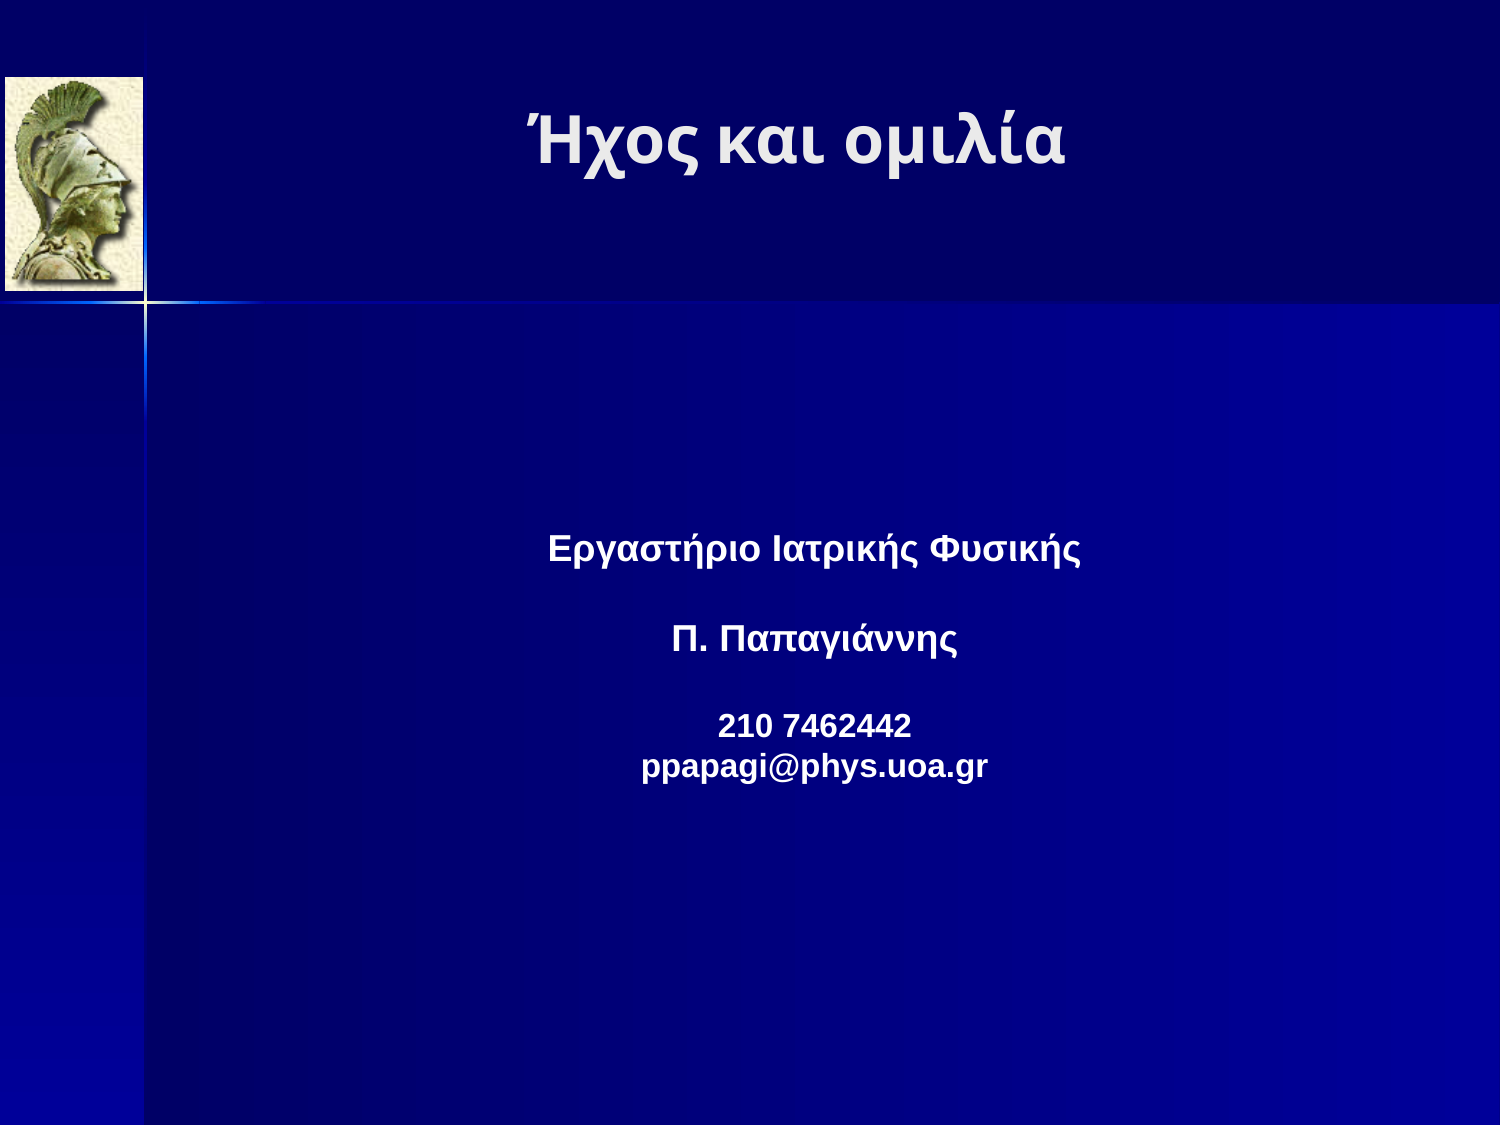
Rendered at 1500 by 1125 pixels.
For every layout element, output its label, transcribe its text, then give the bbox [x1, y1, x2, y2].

picture [5, 77, 143, 292]
title Ήχος και ομιλία [159, 42, 1436, 185]
subtitle Εργαστήριο Ιατρικής Φυσικής Π. Παπαγιάννης 210 7462442 ppapagi@phys.uoa.gr [395, 491, 1235, 847]
